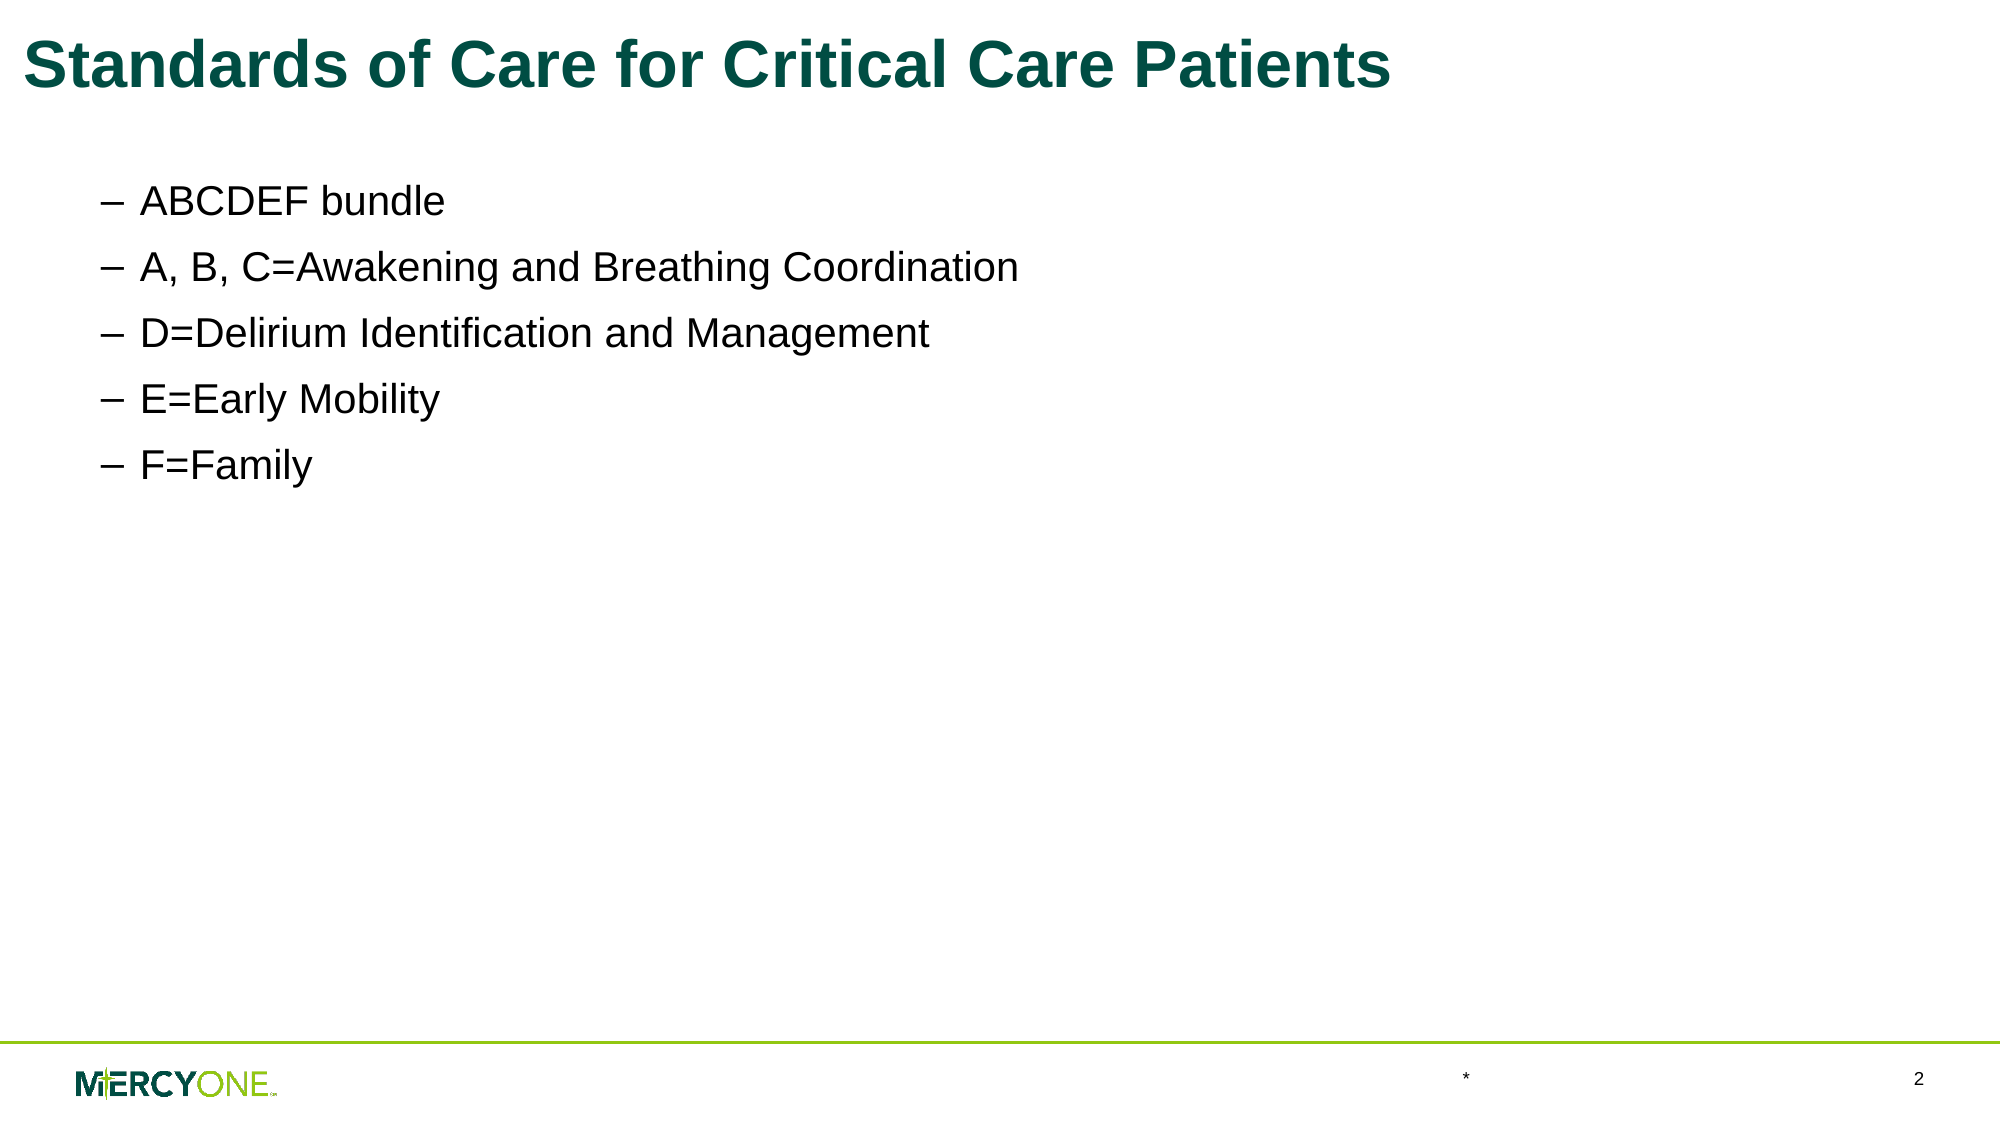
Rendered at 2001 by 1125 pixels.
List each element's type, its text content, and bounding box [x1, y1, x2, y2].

text_box ‹#› [1849, 1066, 1925, 1090]
title Standards of Care for Critical Care Patients [23, 29, 1873, 180]
text_box * [1462, 1066, 1613, 1090]
picture [51, 1044, 292, 1125]
list ABCDEF bundle A, B, C=Awakening and Breathing Coordination D=Delirium Identification and Management E=Early Mobility F=Family [64, 179, 1925, 1043]
